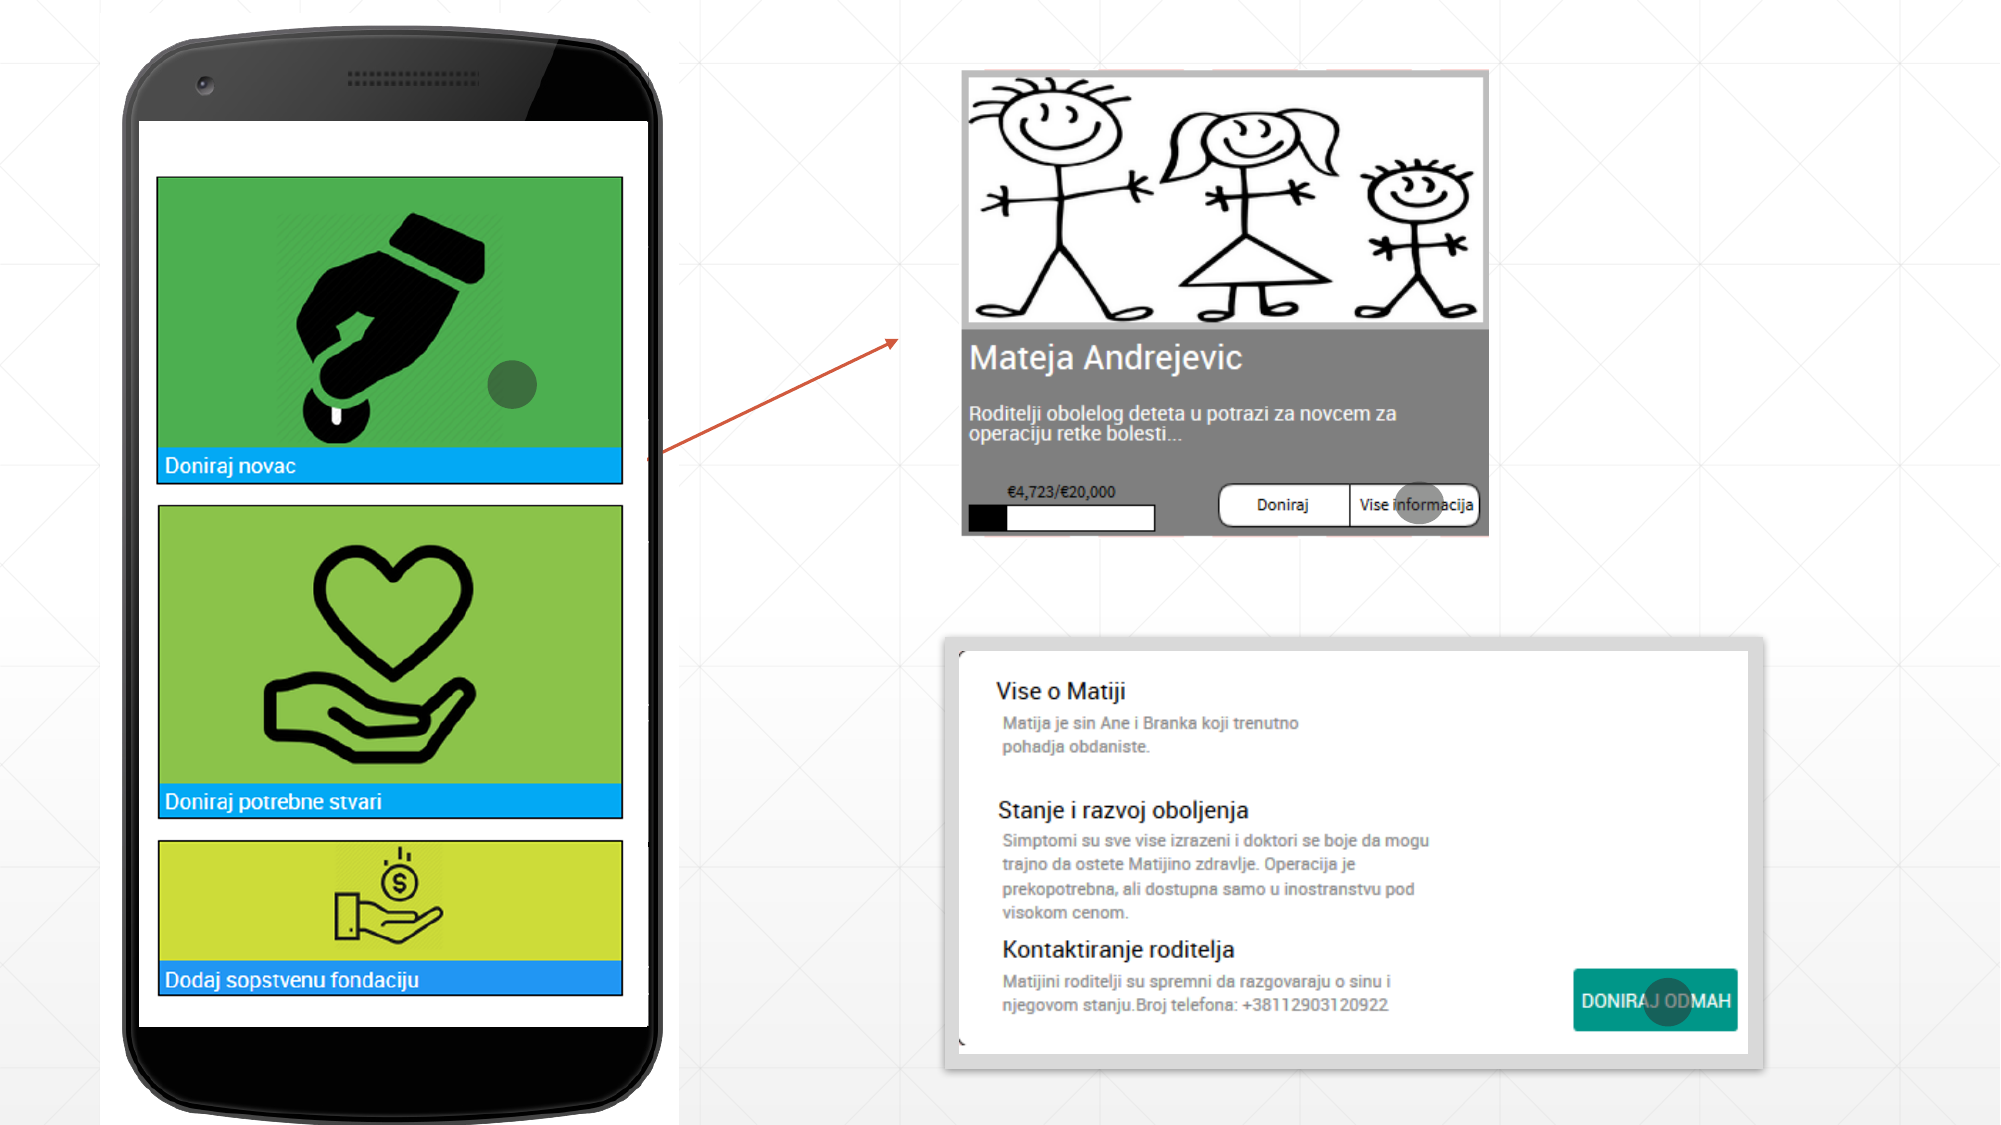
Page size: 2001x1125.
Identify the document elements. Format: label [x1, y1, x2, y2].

picture [959, 69, 1489, 539]
picture [100, 13, 679, 1125]
picture [959, 651, 1749, 1055]
text_box [679, 338, 899, 479]
